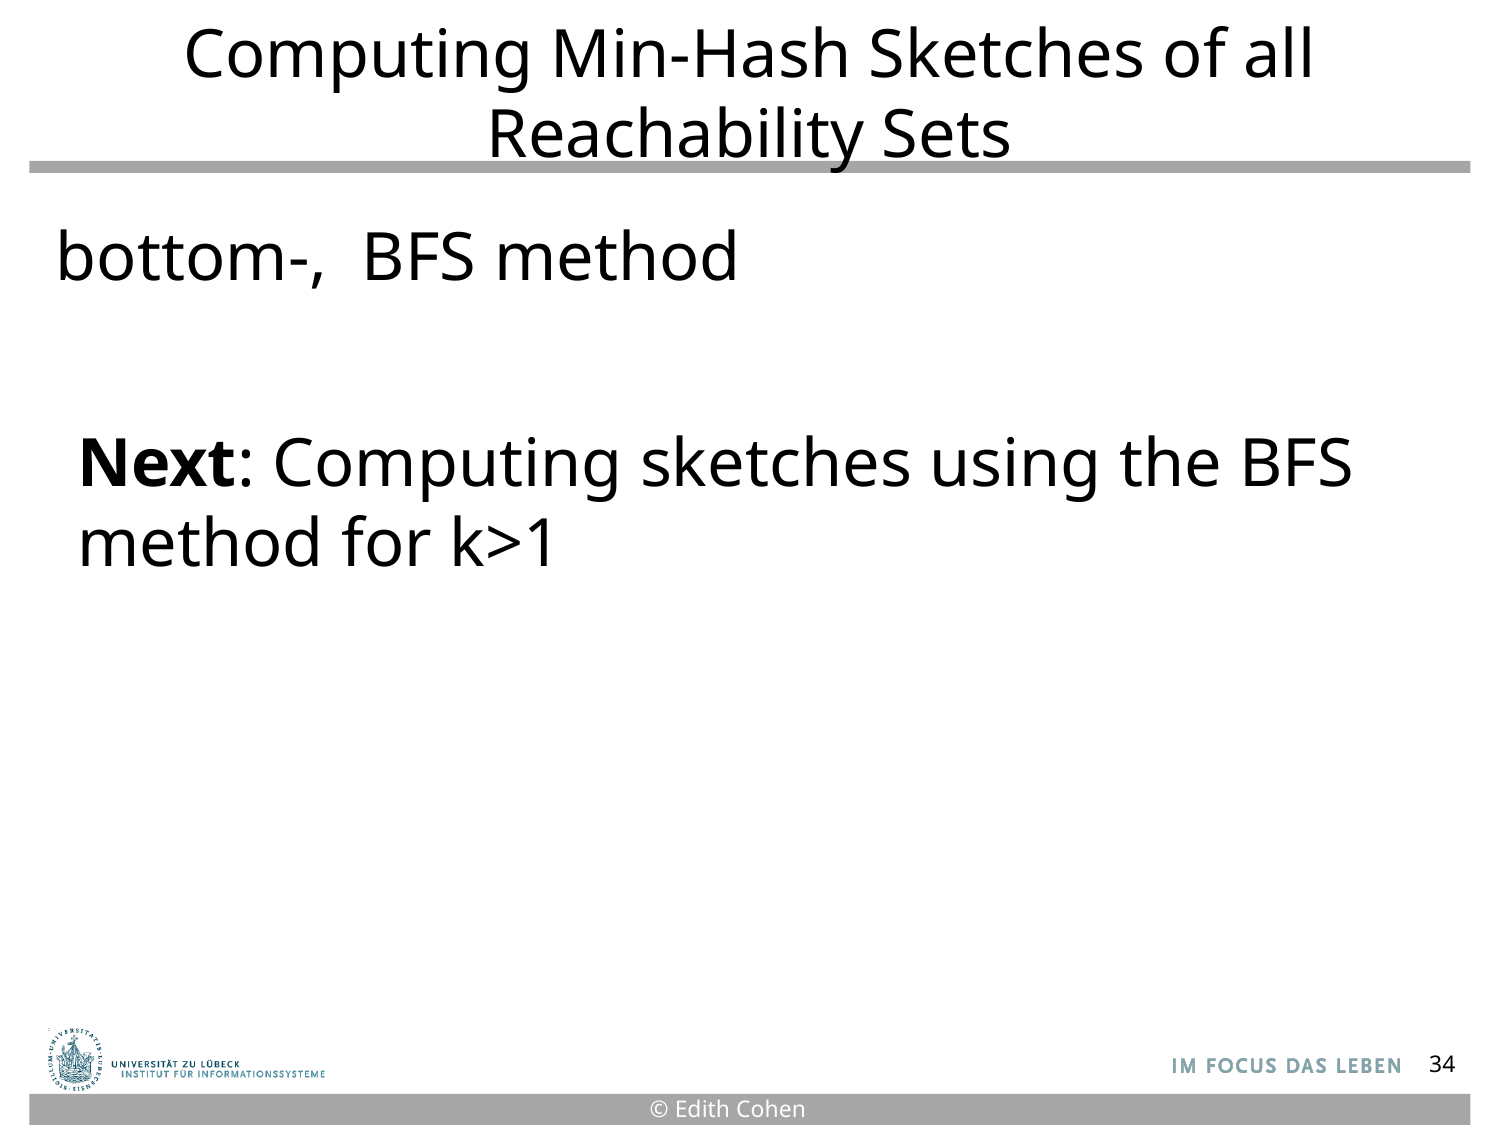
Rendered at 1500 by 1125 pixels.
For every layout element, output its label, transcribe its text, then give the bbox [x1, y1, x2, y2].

slide_number 34 [1305, 1050, 1471, 1083]
text_box © Edith Cohen [634, 1087, 822, 1125]
text_box Next: Computing sketches using the BFS method for k>1 [62, 412, 1438, 588]
text_box Computing Min-Hash Sketches of all Reachability Sets [0, 0, 1500, 185]
picture [1173, 1058, 1305, 1073]
